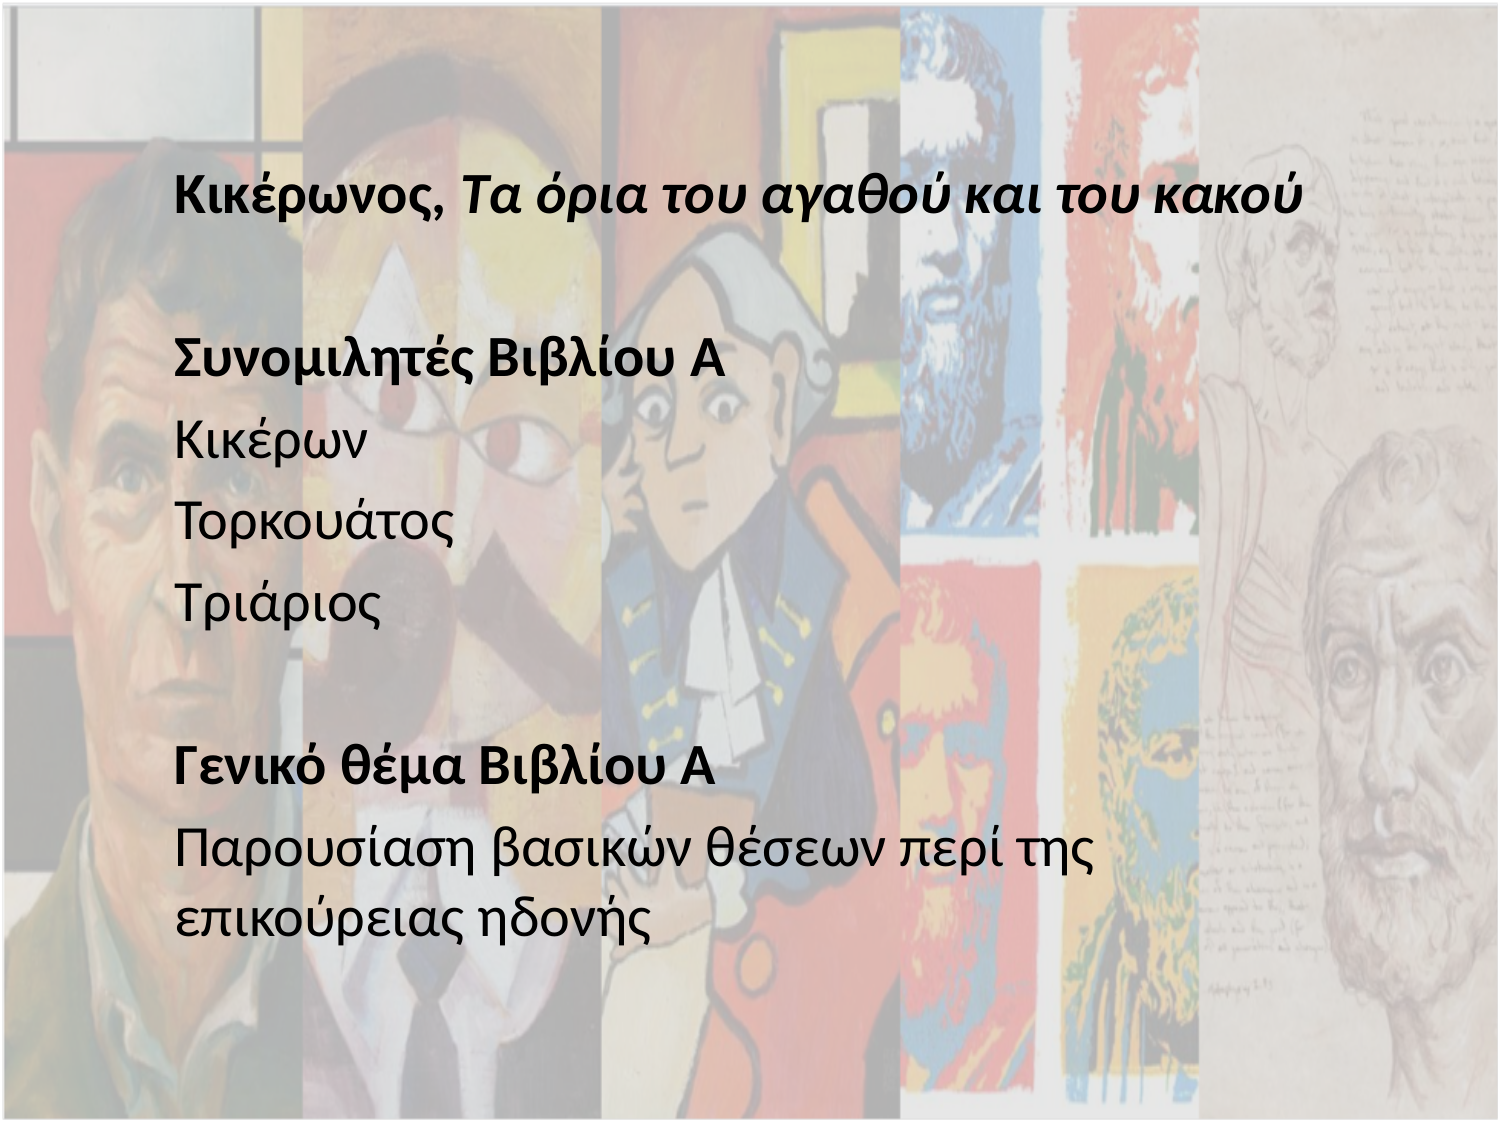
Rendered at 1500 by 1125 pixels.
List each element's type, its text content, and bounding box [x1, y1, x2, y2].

list Κικέρωνος, Τα όρια του αγαθού και του κακού Συνομιλητές Βιβλίου Α Κικέρων Τορκουάτος Τριάριος Γενικό θέμα Βιβλίου Α Παρουσίαση βασικών θέσεων περί της επικούρειας ηδονής [159, 66, 1388, 1071]
